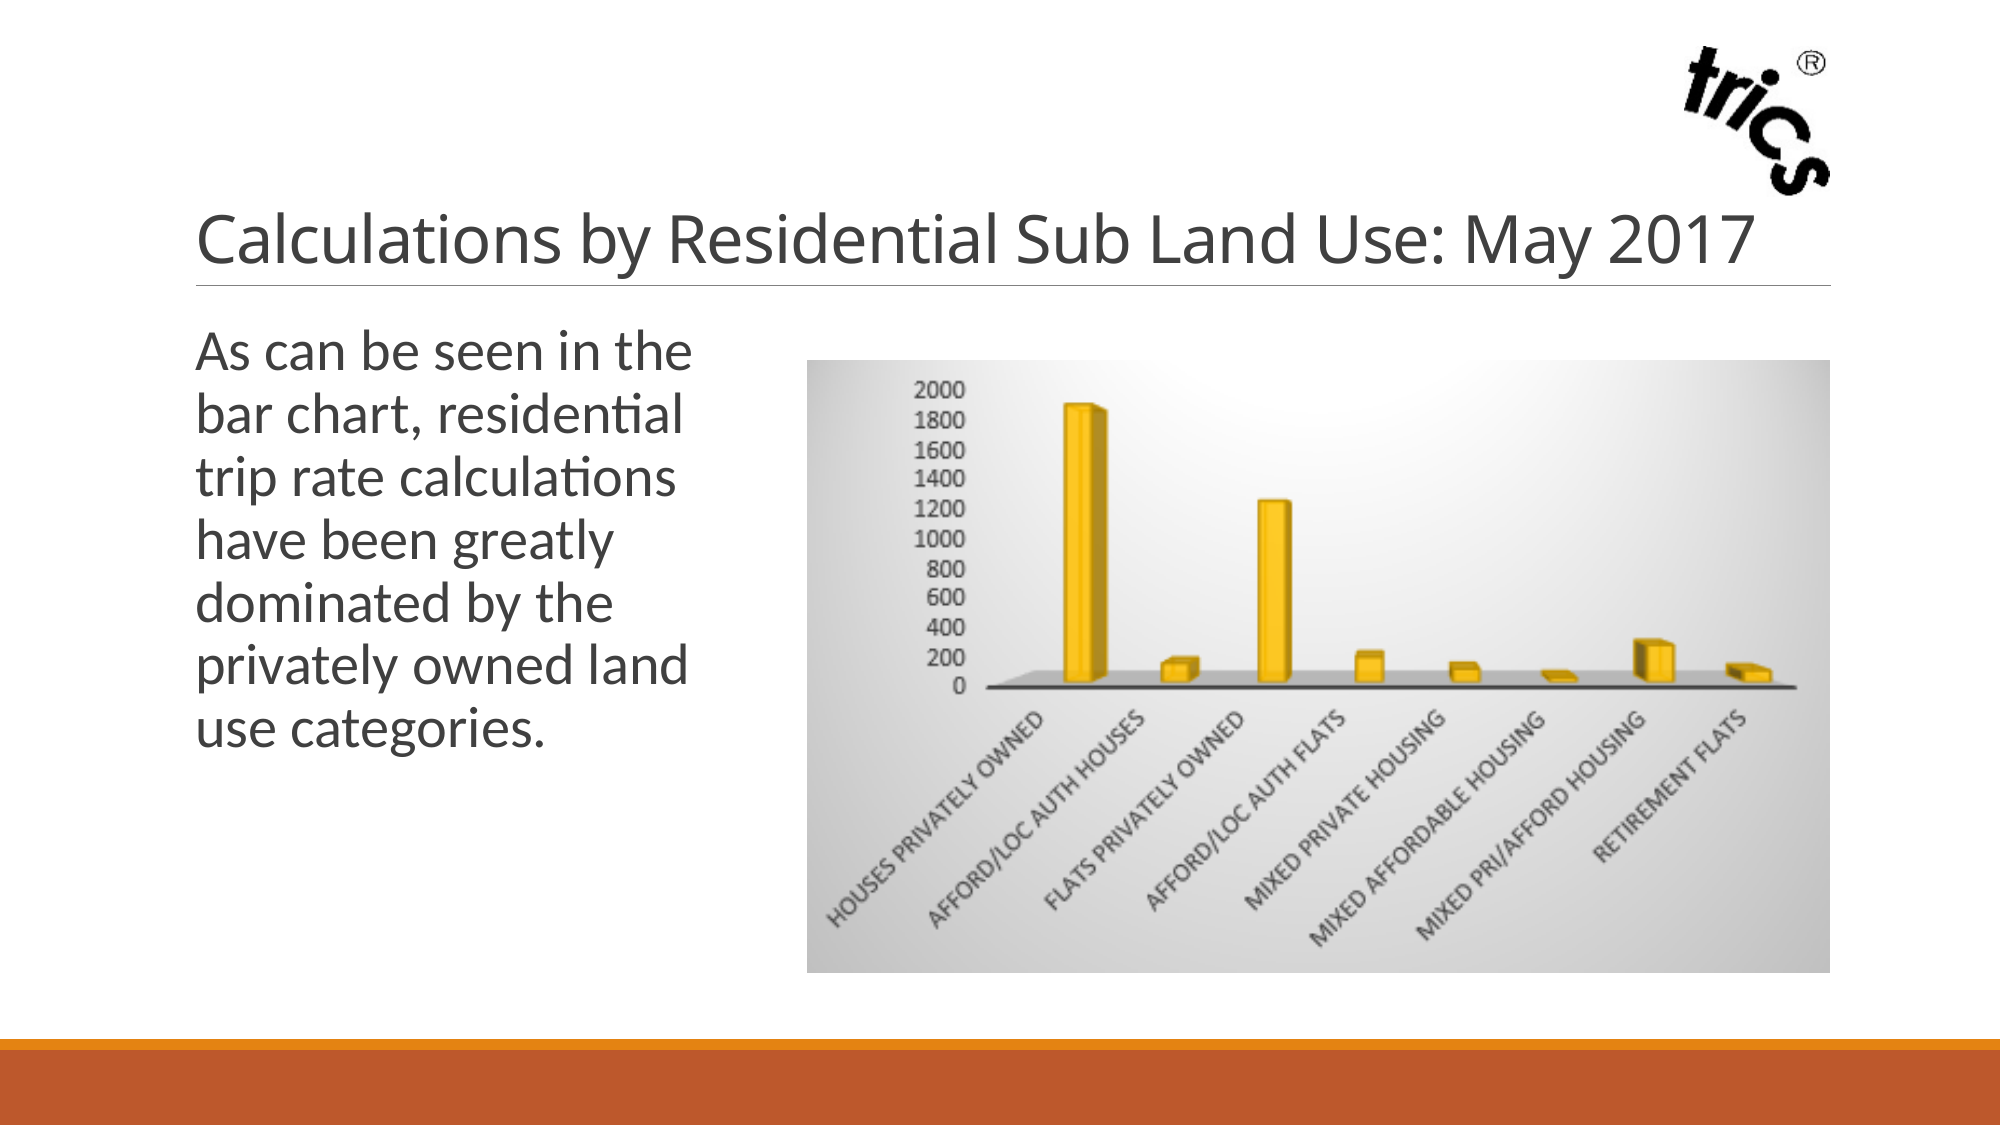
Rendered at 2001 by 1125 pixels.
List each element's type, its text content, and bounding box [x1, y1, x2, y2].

picture [807, 359, 1831, 974]
list As can be seen in the bar chart, residential trip rate calculations have been greatly dominated by the privately owned land use categories. [180, 312, 749, 973]
title Calculations by Residential Sub Land Use: May 2017 [180, 47, 1830, 285]
picture [1683, 46, 1831, 197]
